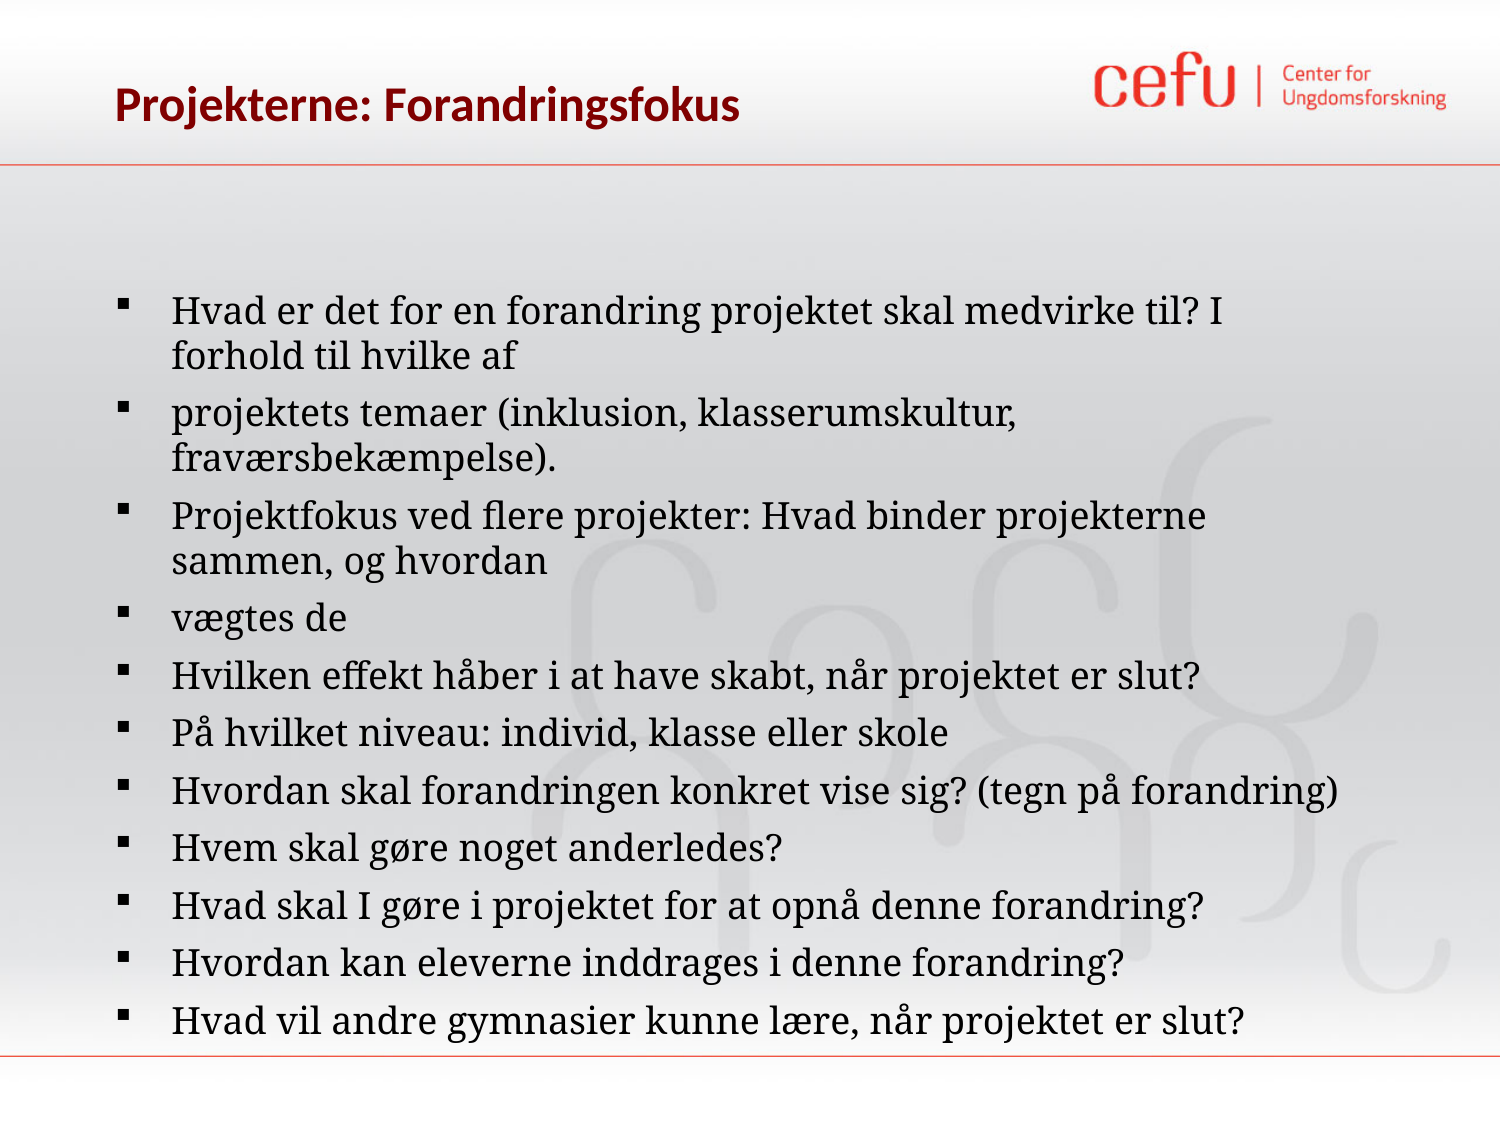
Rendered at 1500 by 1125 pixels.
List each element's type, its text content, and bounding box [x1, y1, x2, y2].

picture [0, 0, 1500, 1125]
list Hvad er det for en forandring projektet skal medvirke til? I forhold til hvilke af projektets temaer (inklusion, klasserumskultur, fraværsbekæmpelse). Projektfokus ved flere projekter: Hvad binder projekterne sammen, og hvordan vægtes de Hvilken effekt håber i at have skabt, når projektet er slut? På hvilket niveau: individ, klasse eller skole Hvordan skal forandringen konkret vise sig? (tegn på forandring) Hvem skal gøre noget anderledes? Hvad skal I gøre i projektet for at opnå denne forandring? Hvordan kan eleverne inddrages i denne forandring? Hvad vil andre gymnasier kunne lære, når projektet er slut? [100, 278, 1375, 1000]
title Projekterne: Forandringsfokus [100, 31, 1069, 173]
